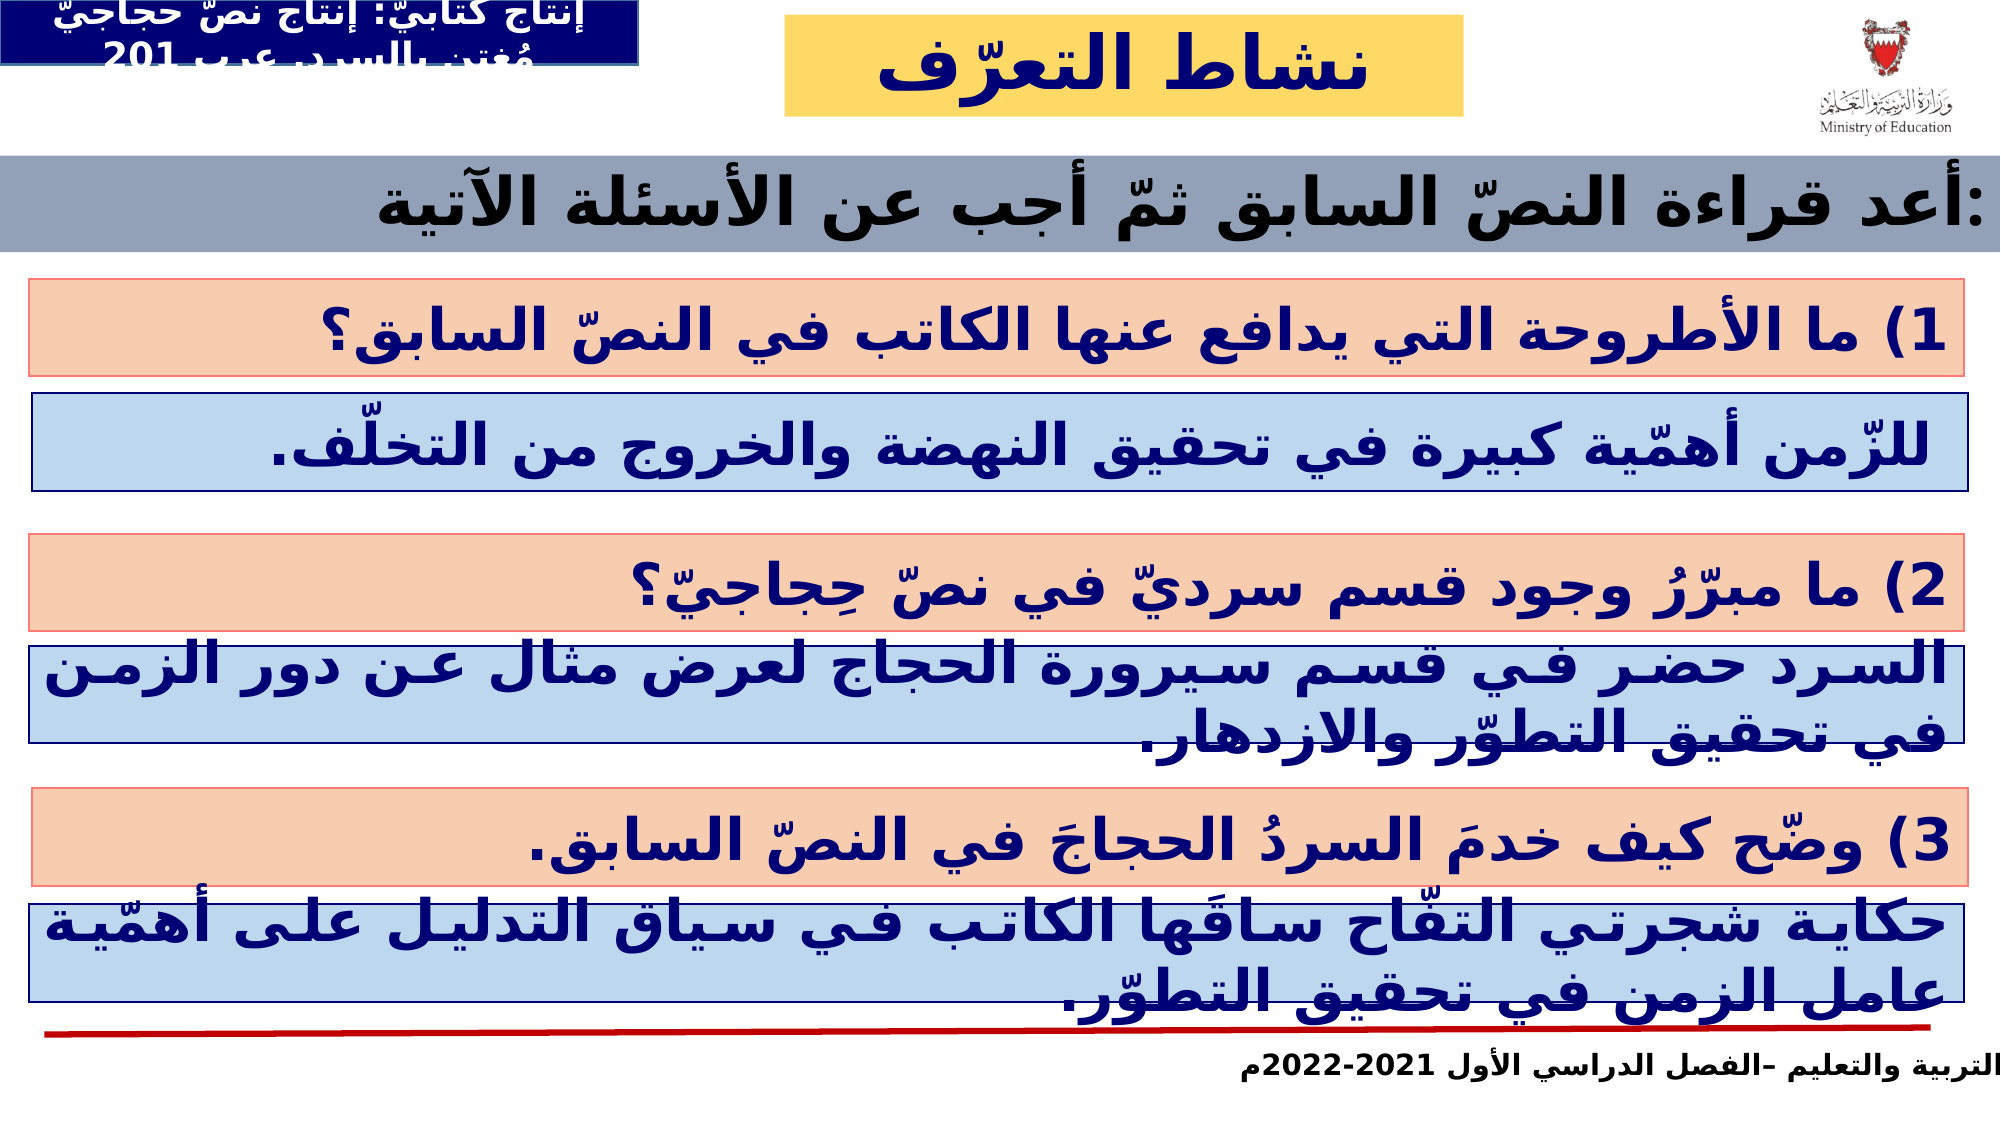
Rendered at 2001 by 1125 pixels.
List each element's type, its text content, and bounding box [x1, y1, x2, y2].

text_box نشاط التعرّف [784, 14, 1464, 117]
picture [1794, 1, 1981, 157]
text_box 1) ما الأطروحة التي يدافع عنها الكاتب في النصّ السابق؟ [28, 278, 1965, 377]
text_box حكاية شجرتي التفّاح ساقَها الكاتب في سياق التدليل على أهمّية عامل الزمن في تحقيق التطوّر. [28, 903, 1965, 1003]
text_box للزّمن أهمّية كبيرة في تحقيق النهضة والخروج من التخلّف. [31, 392, 1969, 492]
text_box وزارة التربية والتعليم –الفصل الدراسي الأول 2021-2022م [1225, 1036, 2000, 1089]
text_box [44, 1027, 1931, 1035]
text_box إنتاج كتابيّ: إنتاج نصّ حجاجيّ مُغتنٍ بالسرد. عرب 201 [0, 0, 639, 66]
text_box السرد حضر في قسم سيرورة الحجاج لعرض مثال عن دور الزمن في تحقيق التطوّر والازدهار. [28, 645, 1965, 744]
text_box أعد قراءة النصّ السابق ثمّ أجب عن الأسئلة الآتية: [0, 155, 2000, 253]
text_box 2) ما مبرّرُ وجود قسم سرديّ في نصّ حِجاجيّ؟ [28, 533, 1965, 632]
text_box 3) وضّح كيف خدمَ السردُ الحجاجَ في النصّ السابق. [31, 787, 1969, 887]
